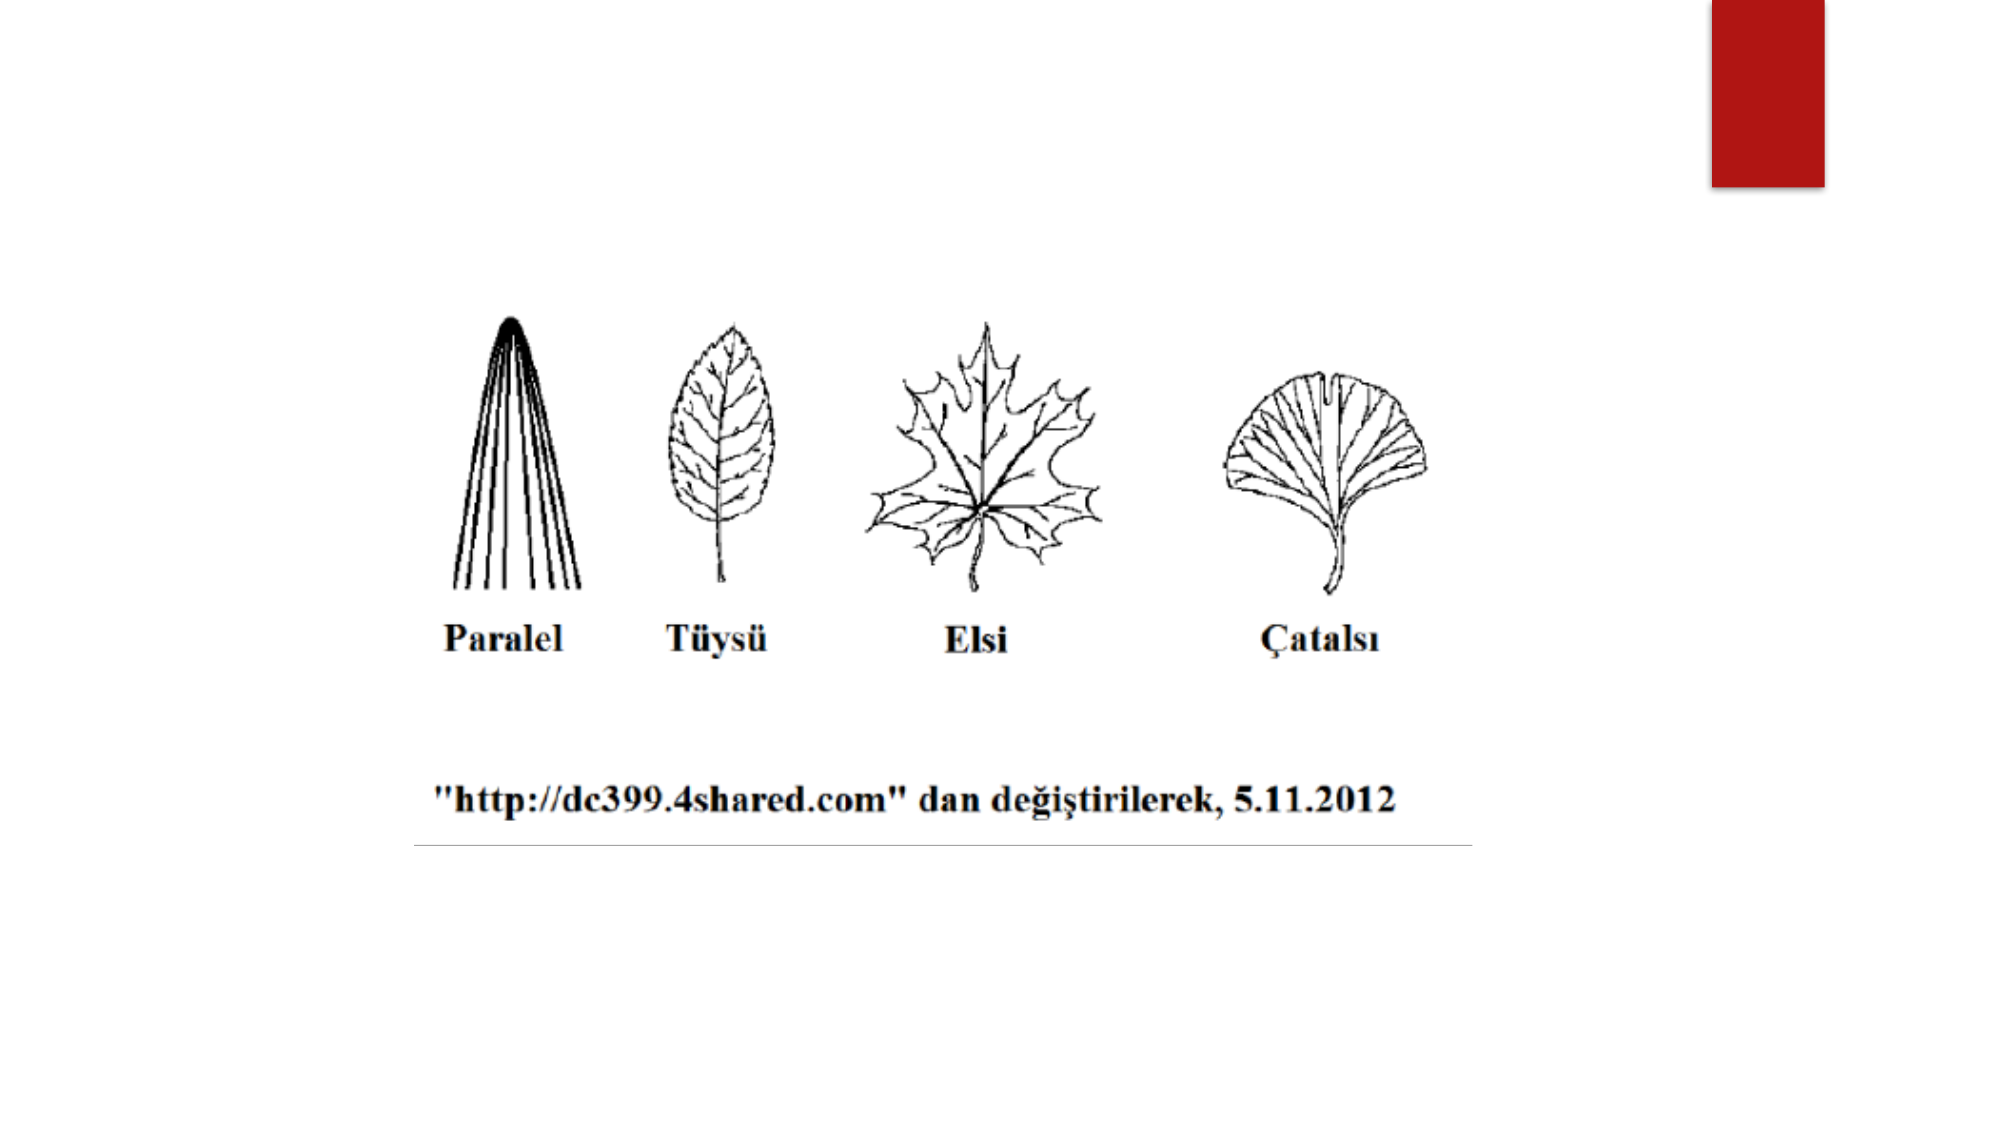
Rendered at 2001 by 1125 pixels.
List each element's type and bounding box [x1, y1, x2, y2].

picture [413, 270, 1473, 846]
